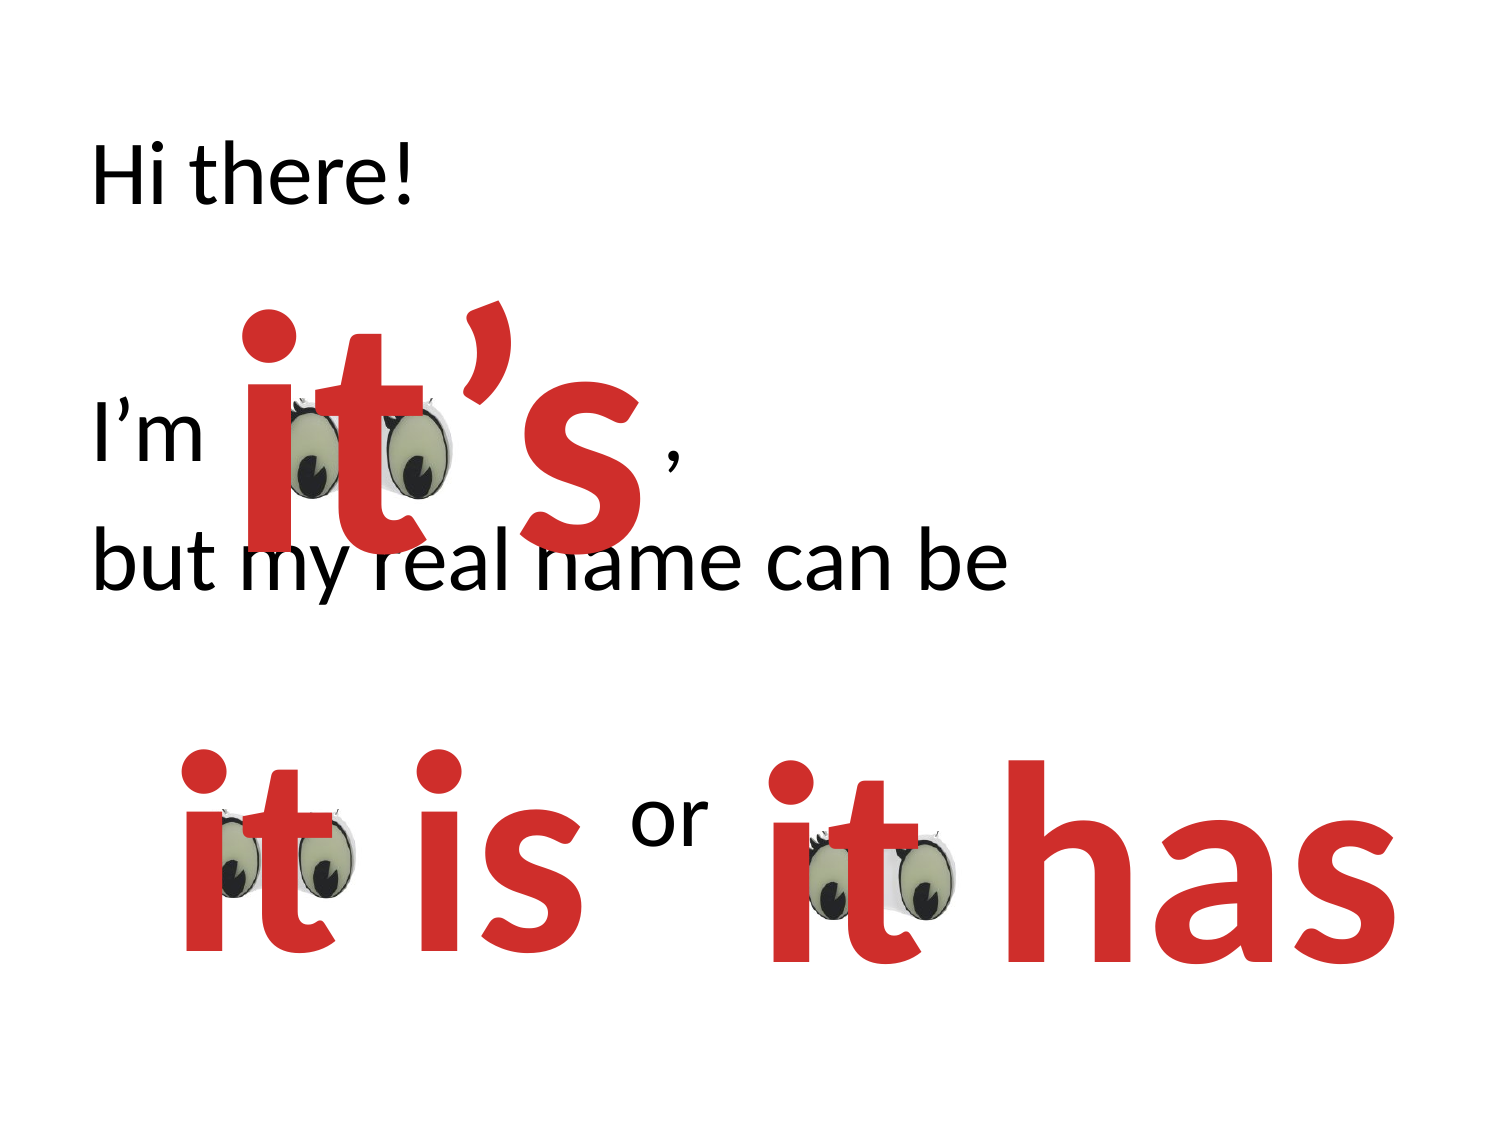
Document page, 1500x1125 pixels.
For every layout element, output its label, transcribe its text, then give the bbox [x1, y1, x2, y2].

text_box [737, 667, 1422, 1032]
list Hi there! I’m , but my real name can be or [75, 105, 1442, 1005]
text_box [210, 198, 668, 634]
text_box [152, 655, 608, 1020]
